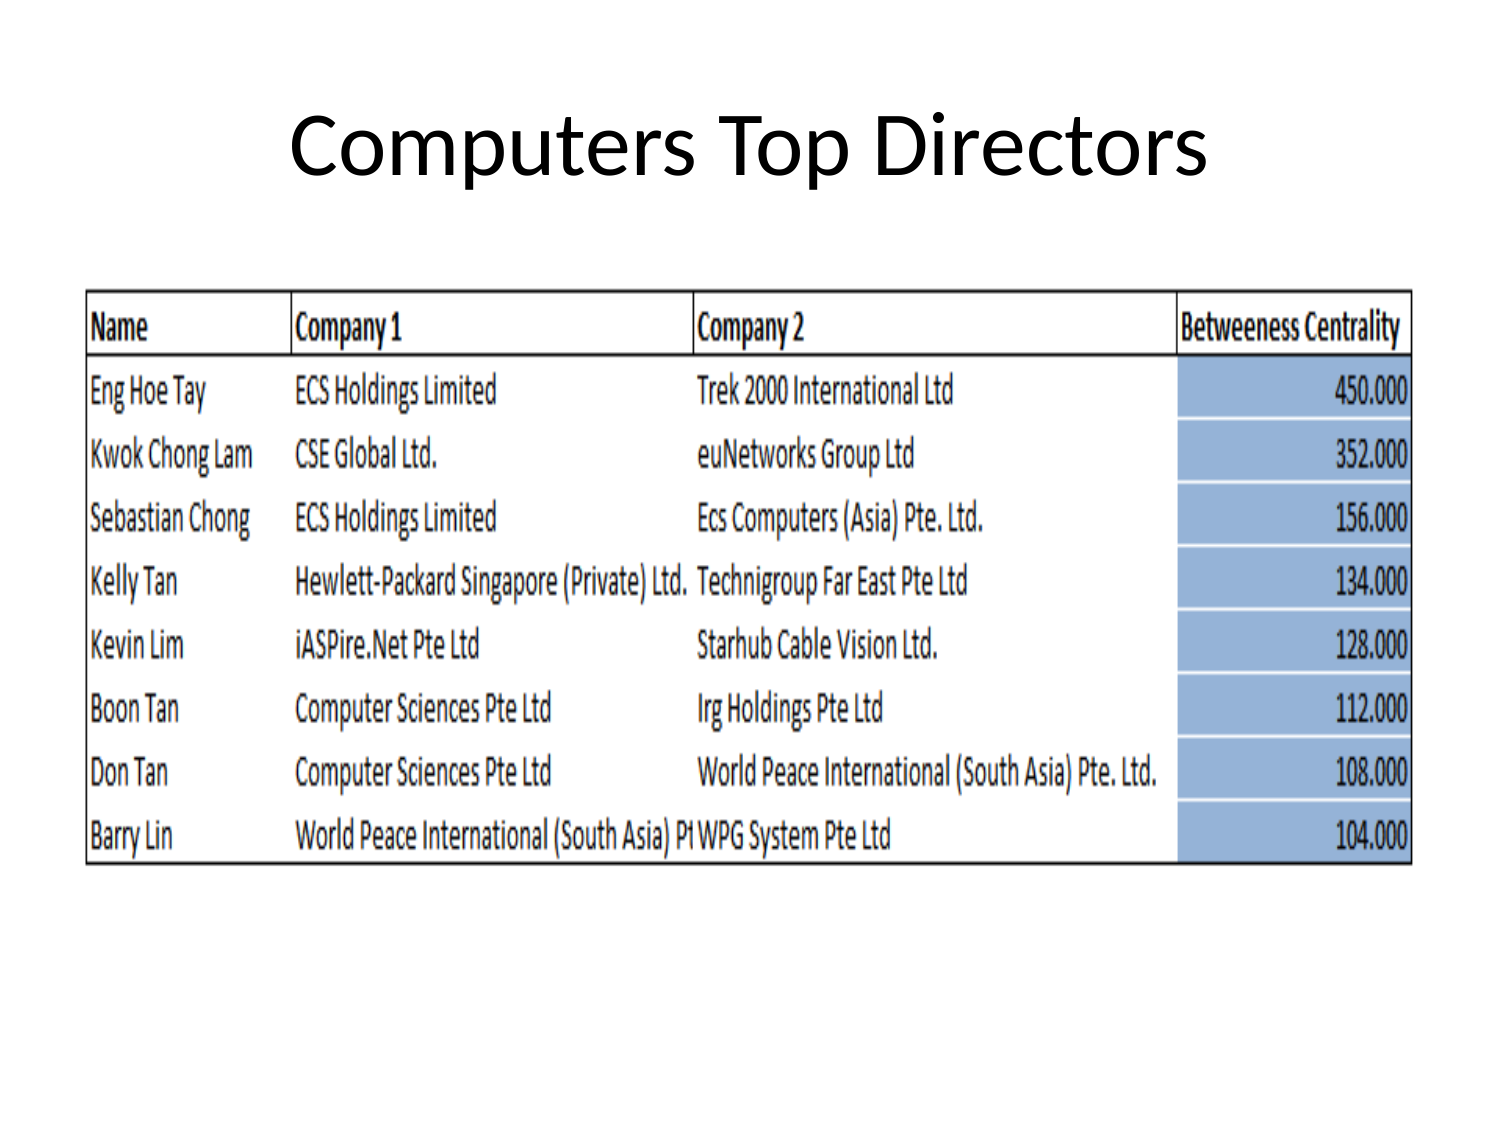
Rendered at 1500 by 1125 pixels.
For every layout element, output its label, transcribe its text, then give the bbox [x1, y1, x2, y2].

title Computers Top Directors [75, 45, 1425, 233]
picture [78, 278, 1422, 882]
